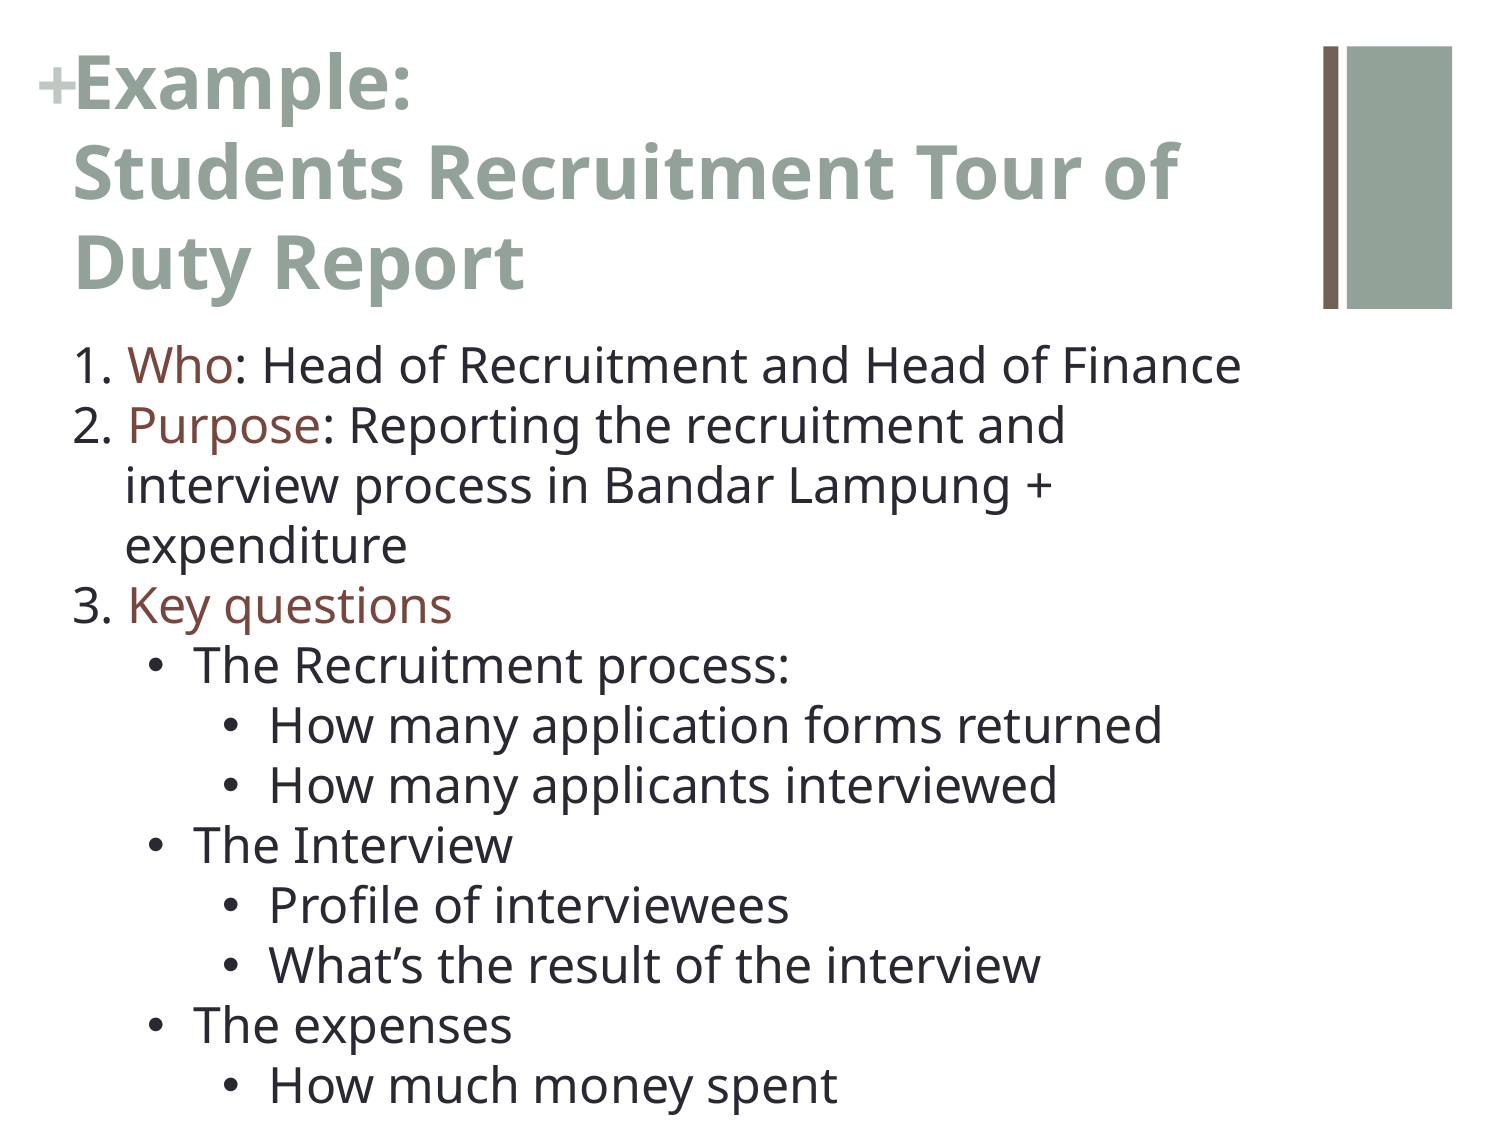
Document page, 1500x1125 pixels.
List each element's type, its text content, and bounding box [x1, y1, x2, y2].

title Example: Students Recruitment Tour of Duty Report [57, 27, 1297, 295]
text_box 1. Who: Head of Recruitment and Head of Finance 2. Purpose: Reporting the recruitment and interview process in Bandar Lampung + expenditure 3. Key questions The Recruitment process: How many application forms returned How many applicants interviewed The Interview Profile of interviewees What’s the result of the interview The expenses How much money spent [57, 326, 1421, 1122]
